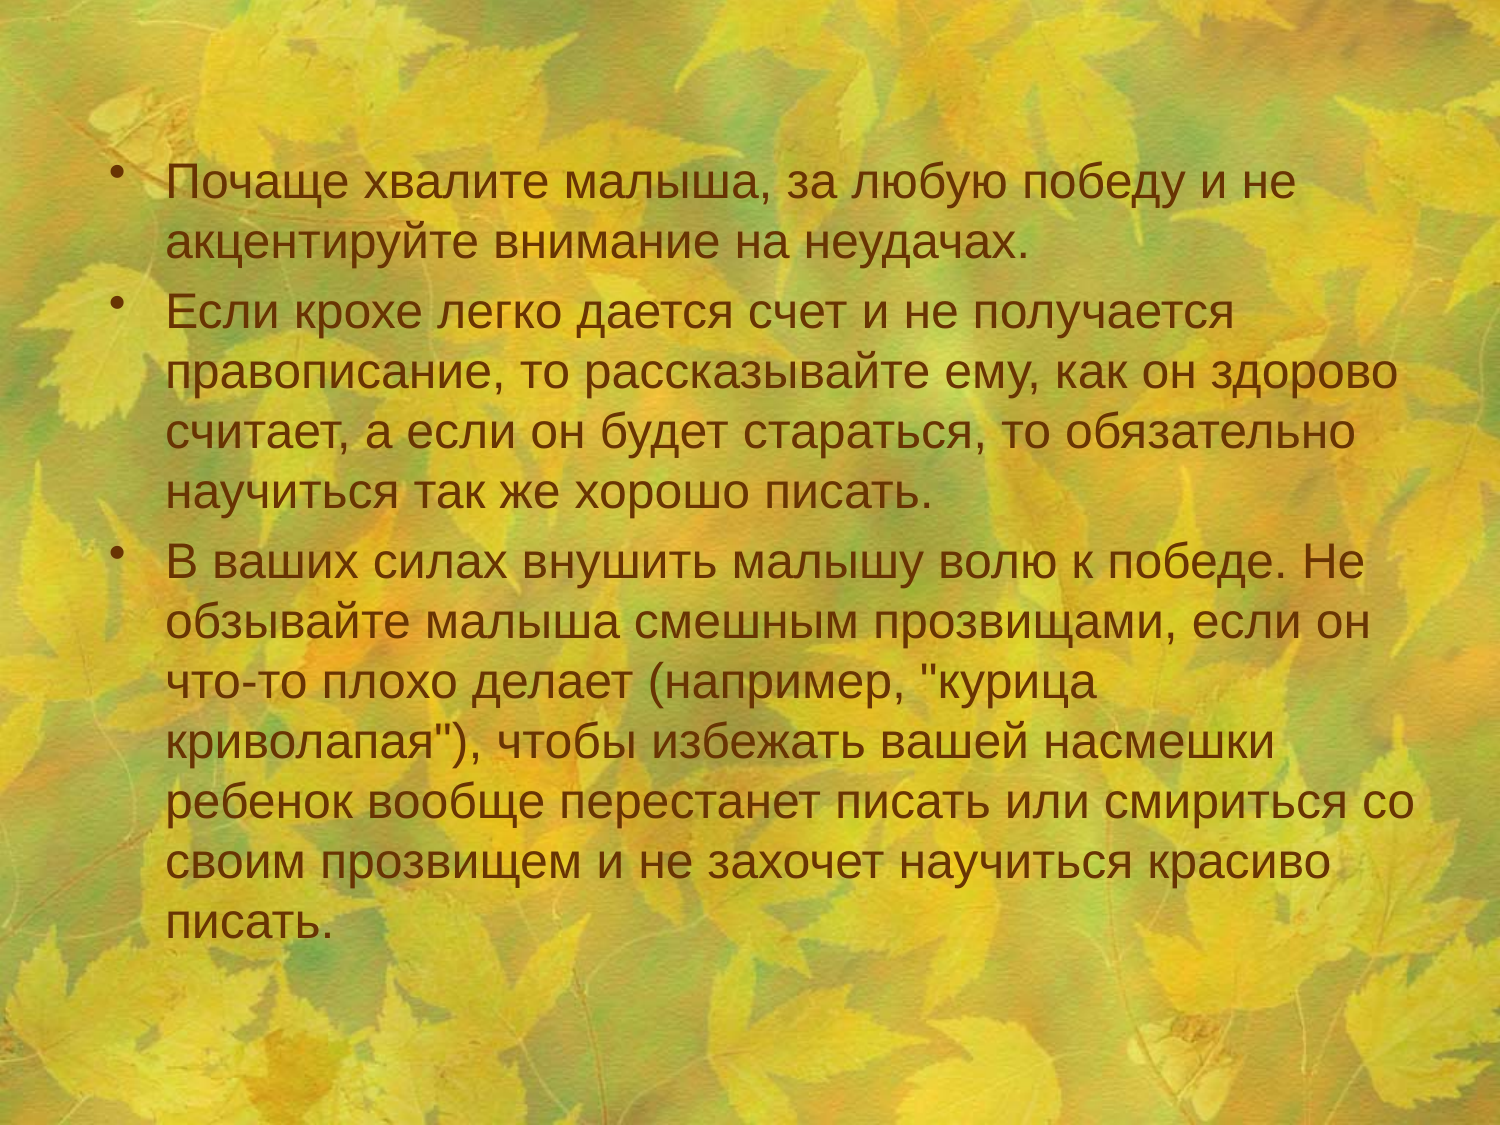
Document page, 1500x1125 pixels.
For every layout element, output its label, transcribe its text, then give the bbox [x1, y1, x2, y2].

picture [0, 0, 1500, 1125]
list Почаще хвалите малыша, за любую победу и не акцентируйте внимание на неудачах. Если крохе легко дается счет и не получается правописание, то рассказывайте ему, как он здорово считает, а если он будет стараться, то обязательно научиться так же хорошо писать. В ваших силах внушить малышу волю к победе. Не обзывайте малыша смешным прозвищами, если он что-то плохо делает (например, "курица криволапая"), чтобы избежать вашей насмешки ребенок вообще перестанет писать или смириться со своим прозвищем и не захочет научиться красиво писать. [93, 140, 1444, 884]
